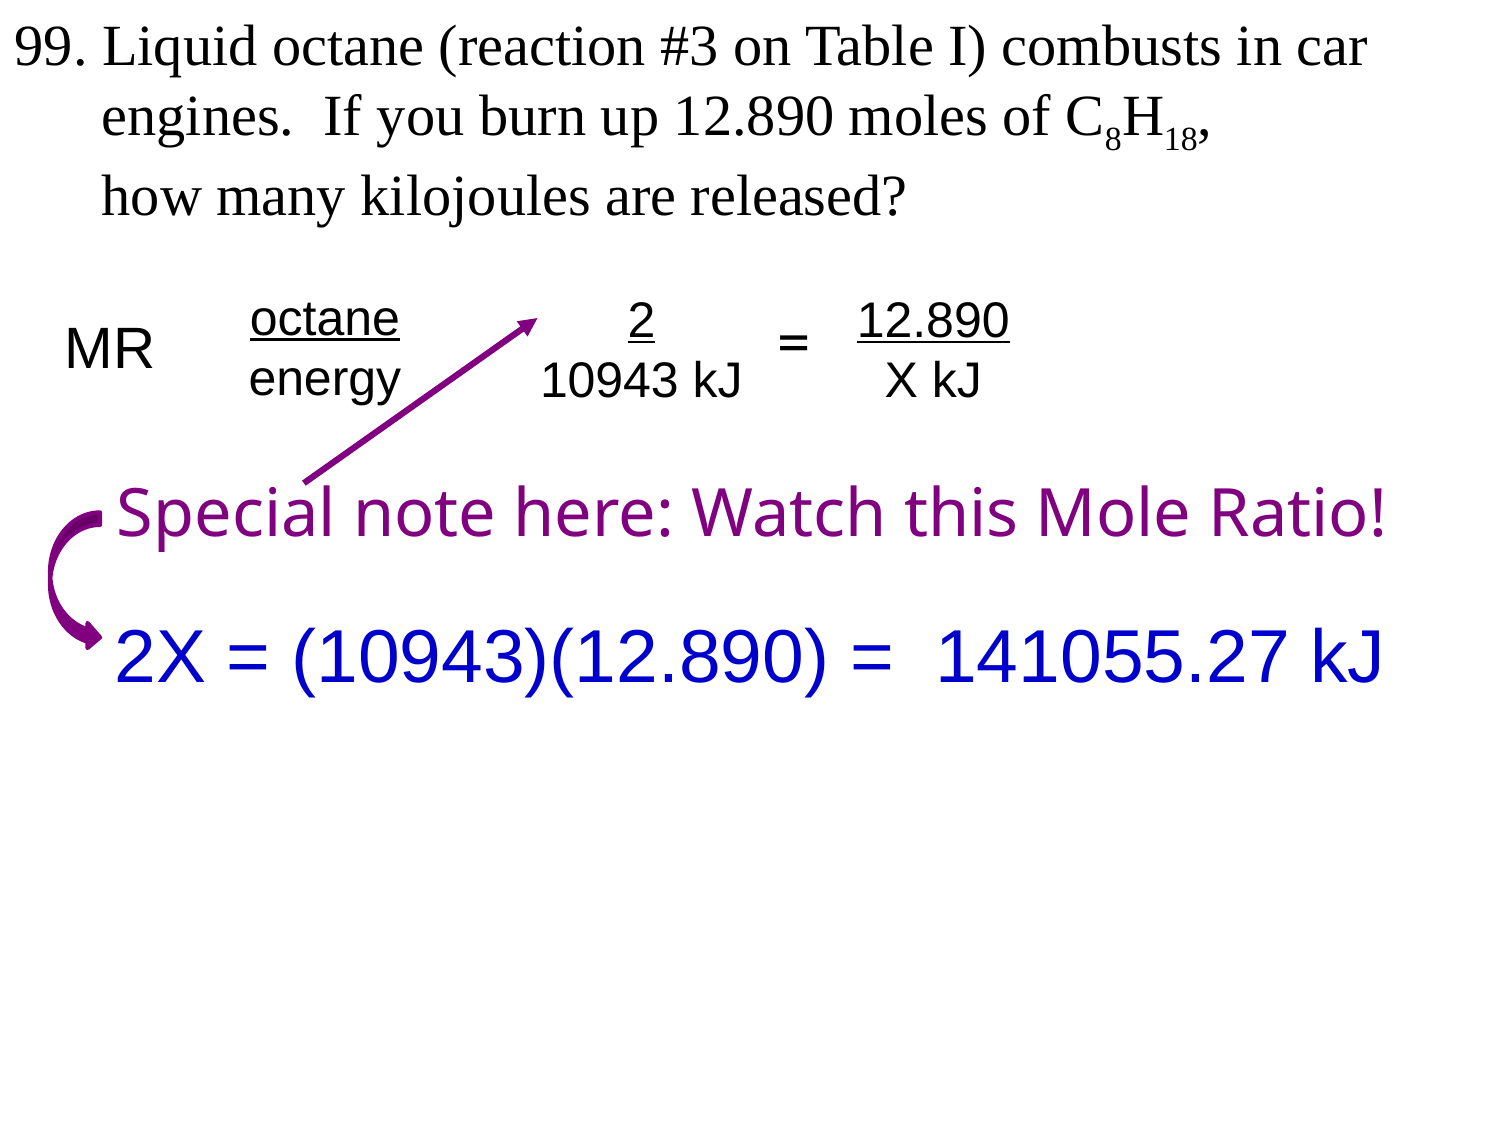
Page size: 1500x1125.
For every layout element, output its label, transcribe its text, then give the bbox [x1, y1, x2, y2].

text_box 99. Liquid octane (reaction #3 on Table I) combusts in car engines. If you burn up 12.890 moles of C8H18, how many kilojoules are released? [0, 0, 1500, 325]
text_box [303, 317, 538, 484]
text_box = [762, 290, 817, 386]
text_box 12.890 X kJ [816, 280, 1050, 462]
text_box octane energy [212, 277, 438, 413]
text_box [47, 510, 103, 650]
text_box 2 10943 kJ [503, 280, 779, 416]
text_box MR [49, 302, 212, 388]
text_box Special note here: Watch this Mole Ratio! [84, 462, 1463, 558]
text_box 2X = (10943)(12.890) = 141055.27 kJ [99, 599, 1463, 705]
